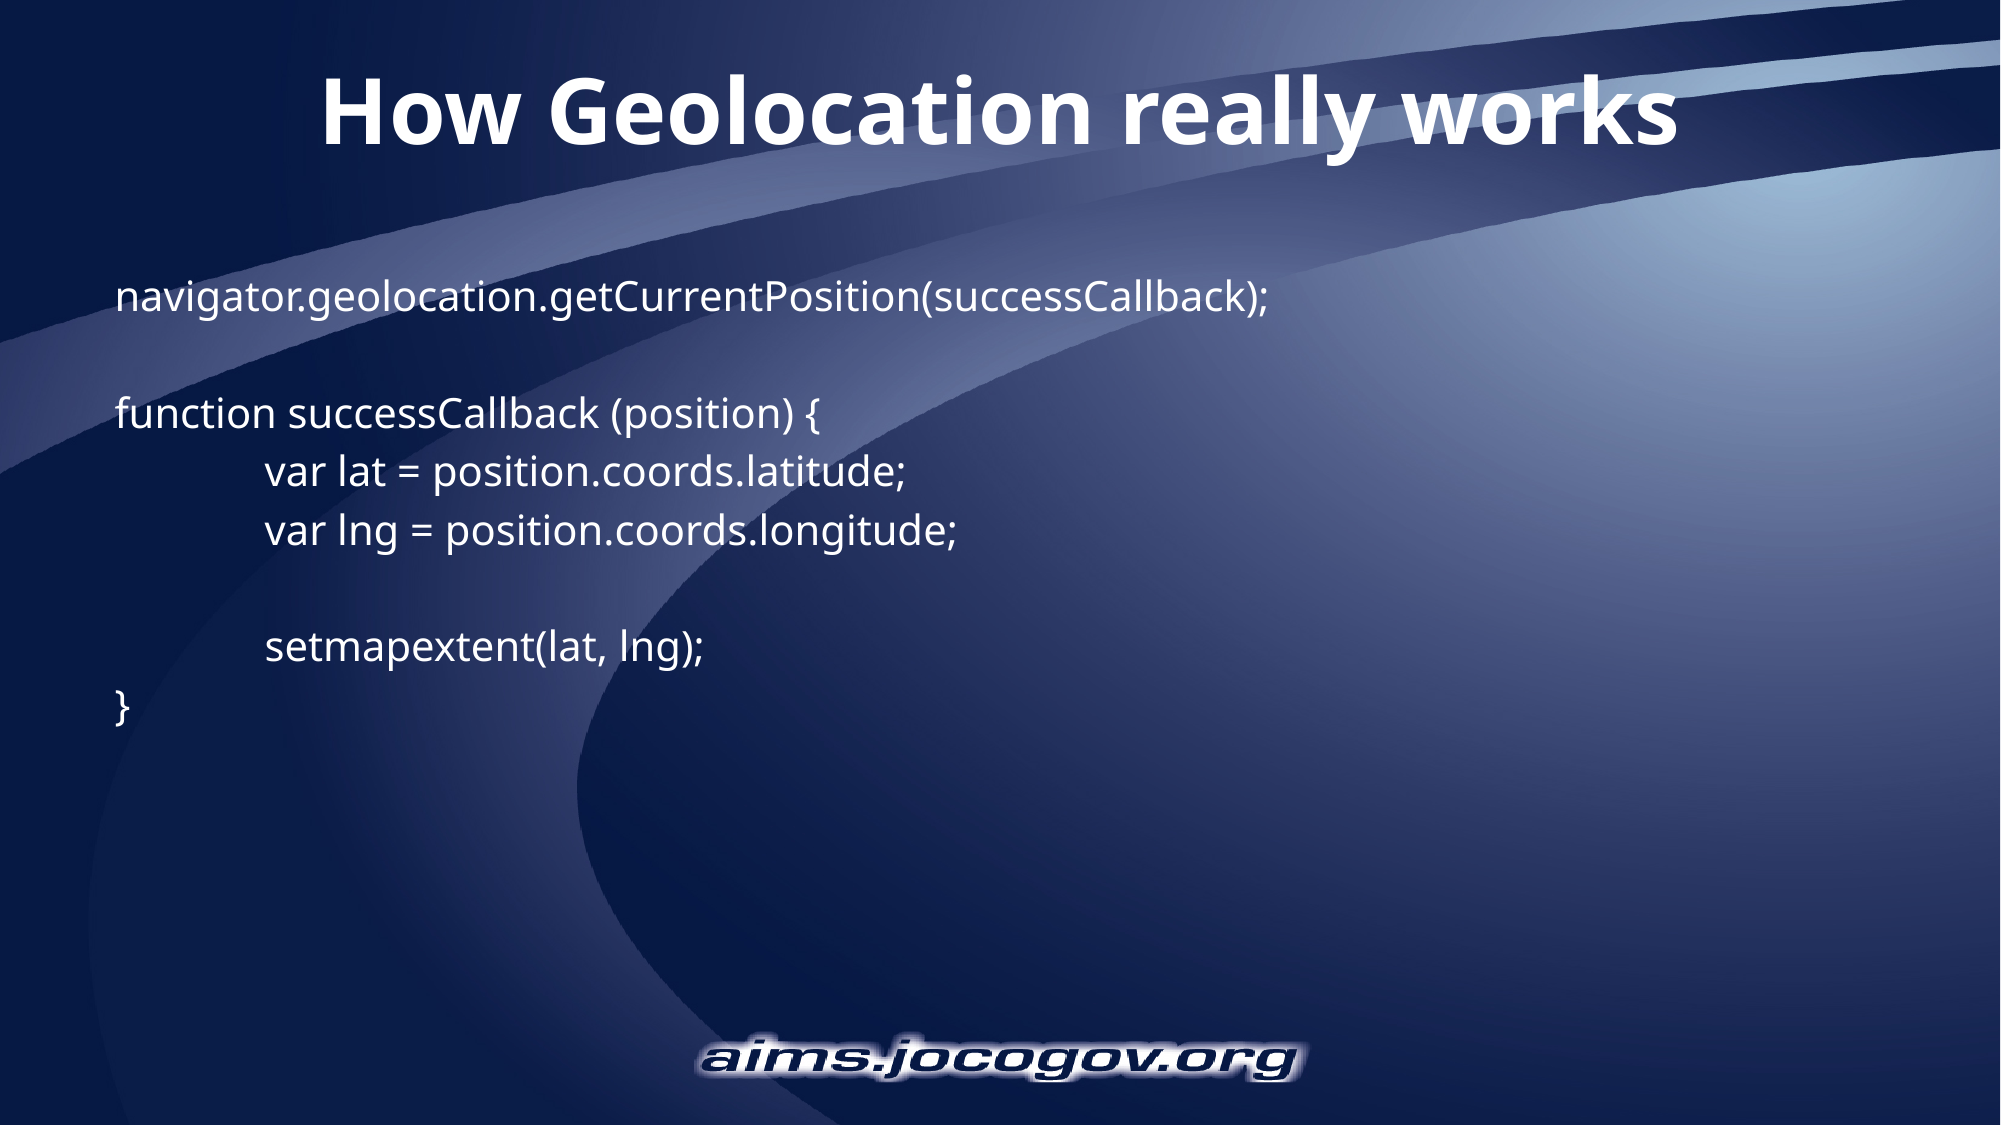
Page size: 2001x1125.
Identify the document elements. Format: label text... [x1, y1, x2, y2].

picture [0, 0, 2001, 1125]
text_box How Geolocation really works [99, 45, 1900, 233]
text_box navigator.geolocation.getCurrentPosition(successCallback); function successCallback (position) { var lat = position.coords.latitude; var lng = position.coords.longitude; setmapextent(lat, lng); } [99, 262, 1900, 1005]
